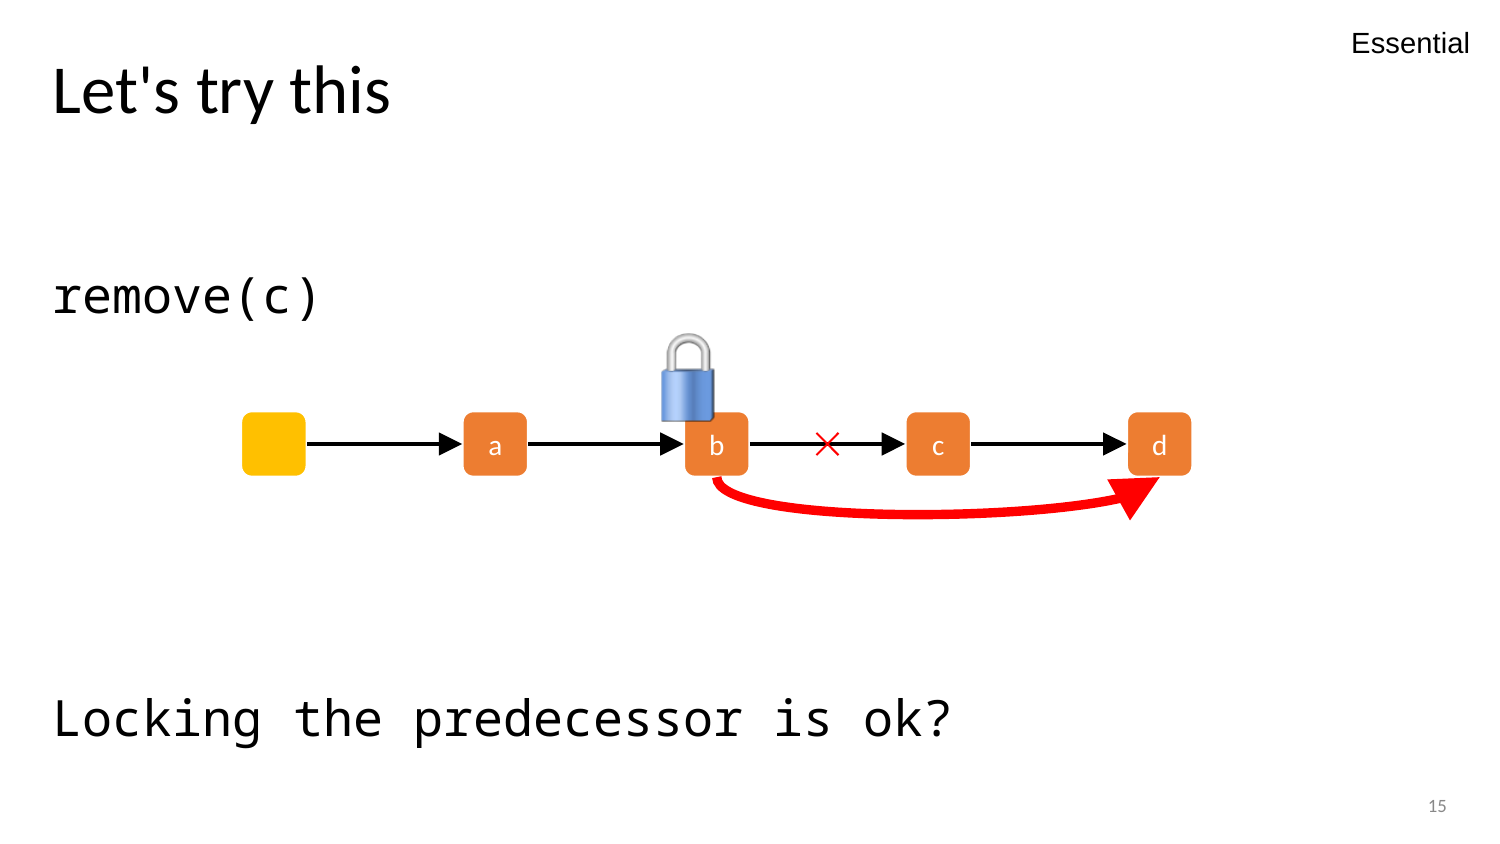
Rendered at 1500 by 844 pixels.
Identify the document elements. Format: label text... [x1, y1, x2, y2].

text_box d [1126, 410, 1193, 478]
list remove(c) Locking the predecessor is ok? [41, 187, 1459, 764]
text_box c [904, 410, 933, 478]
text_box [661, 332, 734, 441]
text_box a [462, 410, 529, 478]
text_box c [943, 410, 972, 478]
text_box Essential [1336, 16, 1486, 67]
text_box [816, 432, 839, 456]
text_box b [683, 410, 751, 478]
slide_number 15 [1059, 782, 1459, 827]
title Let's try this [41, 22, 1459, 162]
text_box [240, 410, 308, 478]
